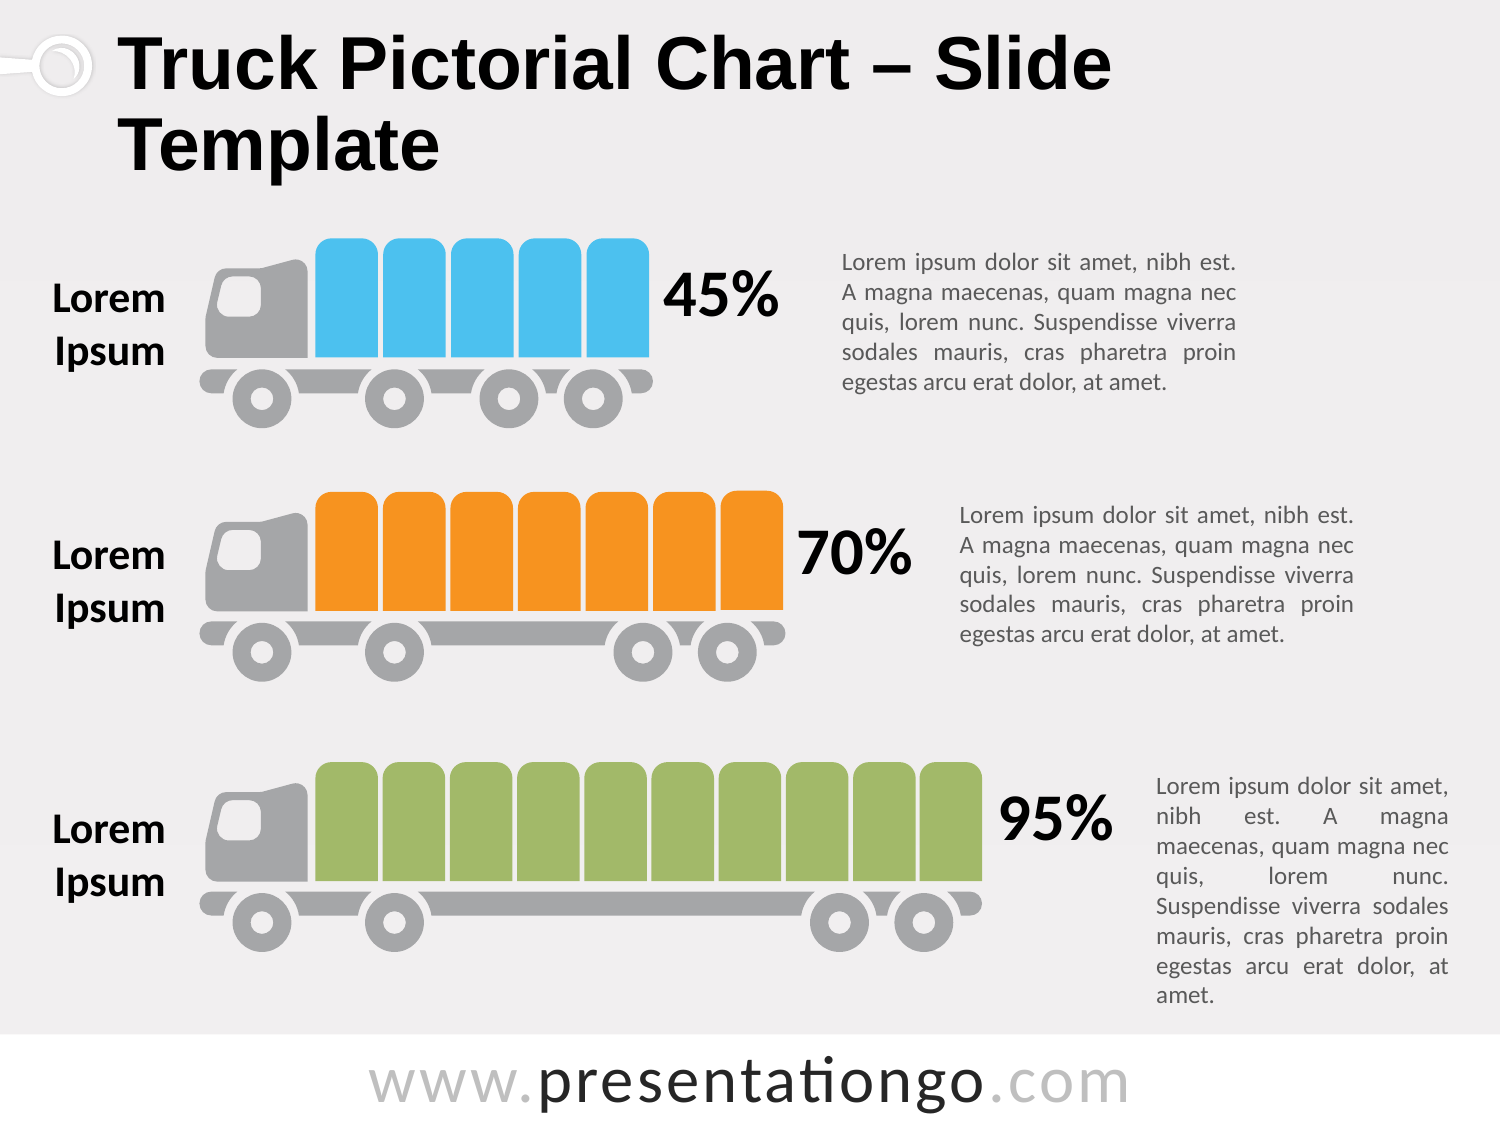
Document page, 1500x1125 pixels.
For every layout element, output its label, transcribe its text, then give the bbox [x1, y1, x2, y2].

text_box [285, 369, 372, 394]
text_box [532, 369, 571, 394]
text_box [365, 369, 424, 429]
text_box [518, 238, 582, 358]
text_box [666, 621, 705, 646]
text_box [785, 762, 849, 882]
text_box [584, 762, 647, 882]
text_box [853, 762, 916, 882]
text_box [205, 783, 308, 882]
text_box [199, 621, 238, 646]
text_box [449, 762, 513, 882]
text_box [365, 622, 424, 682]
text_box [450, 491, 514, 611]
text_box [586, 238, 650, 358]
text_box 70% [782, 500, 929, 595]
text_box [618, 369, 653, 394]
text_box [451, 238, 514, 358]
text_box [563, 369, 623, 429]
text_box [947, 891, 983, 916]
text_box Lorem ipsum dolor sit amet, nibh est. A magna maecenas, quam magna nec quis, lorem nunc. Suspendisse viverra sodales mauris, cras pharetra proin egestas arcu erat dolor, at amet. [959, 490, 1355, 656]
text_box 45% [648, 242, 795, 338]
text_box [205, 259, 308, 358]
text_box [315, 762, 378, 882]
text_box [232, 622, 292, 682]
text_box [417, 369, 485, 394]
text_box 95% [982, 766, 1129, 862]
text_box [651, 762, 715, 882]
text_box [517, 491, 581, 611]
text_box [810, 893, 869, 952]
text_box [720, 490, 784, 610]
text_box [417, 621, 619, 646]
text_box [919, 762, 983, 882]
text_box [613, 622, 673, 682]
text_box [585, 491, 649, 611]
text_box Lorem Ipsum [0, 518, 166, 639]
text_box [862, 891, 901, 916]
title Truck Pictorial Chart – Slide Template [103, 17, 1397, 139]
text_box [232, 893, 292, 952]
text_box [417, 891, 815, 916]
text_box Lorem Ipsum [0, 261, 166, 382]
text_box [315, 238, 378, 358]
text_box [315, 491, 378, 611]
text_box [479, 369, 539, 429]
text_box [365, 893, 424, 952]
text_box [383, 238, 446, 358]
text_box [653, 491, 716, 611]
text_box [718, 762, 782, 882]
text_box [285, 621, 372, 646]
text_box [894, 893, 954, 952]
text_box [382, 491, 446, 611]
text_box Lorem Ipsum [0, 792, 166, 913]
text_box [382, 762, 446, 882]
text_box Lorem ipsum dolor sit amet, nibh est. A magna maecenas, quam magna nec quis, lorem nunc. Suspendisse viverra sodales mauris, cras pharetra proin egestas arcu erat dolor, at amet. [1156, 762, 1450, 1017]
text_box Lorem ipsum dolor sit amet, nibh est. A magna maecenas, quam magna nec quis, lorem nunc. Suspendisse viverra sodales mauris, cras pharetra proin egestas arcu erat dolor, at amet. [841, 238, 1238, 403]
text_box [285, 891, 372, 916]
text_box [750, 621, 786, 646]
text_box [697, 622, 757, 682]
text_box [199, 891, 238, 916]
text_box [232, 369, 292, 429]
text_box [517, 762, 580, 882]
text_box [199, 369, 238, 394]
text_box [205, 512, 308, 612]
